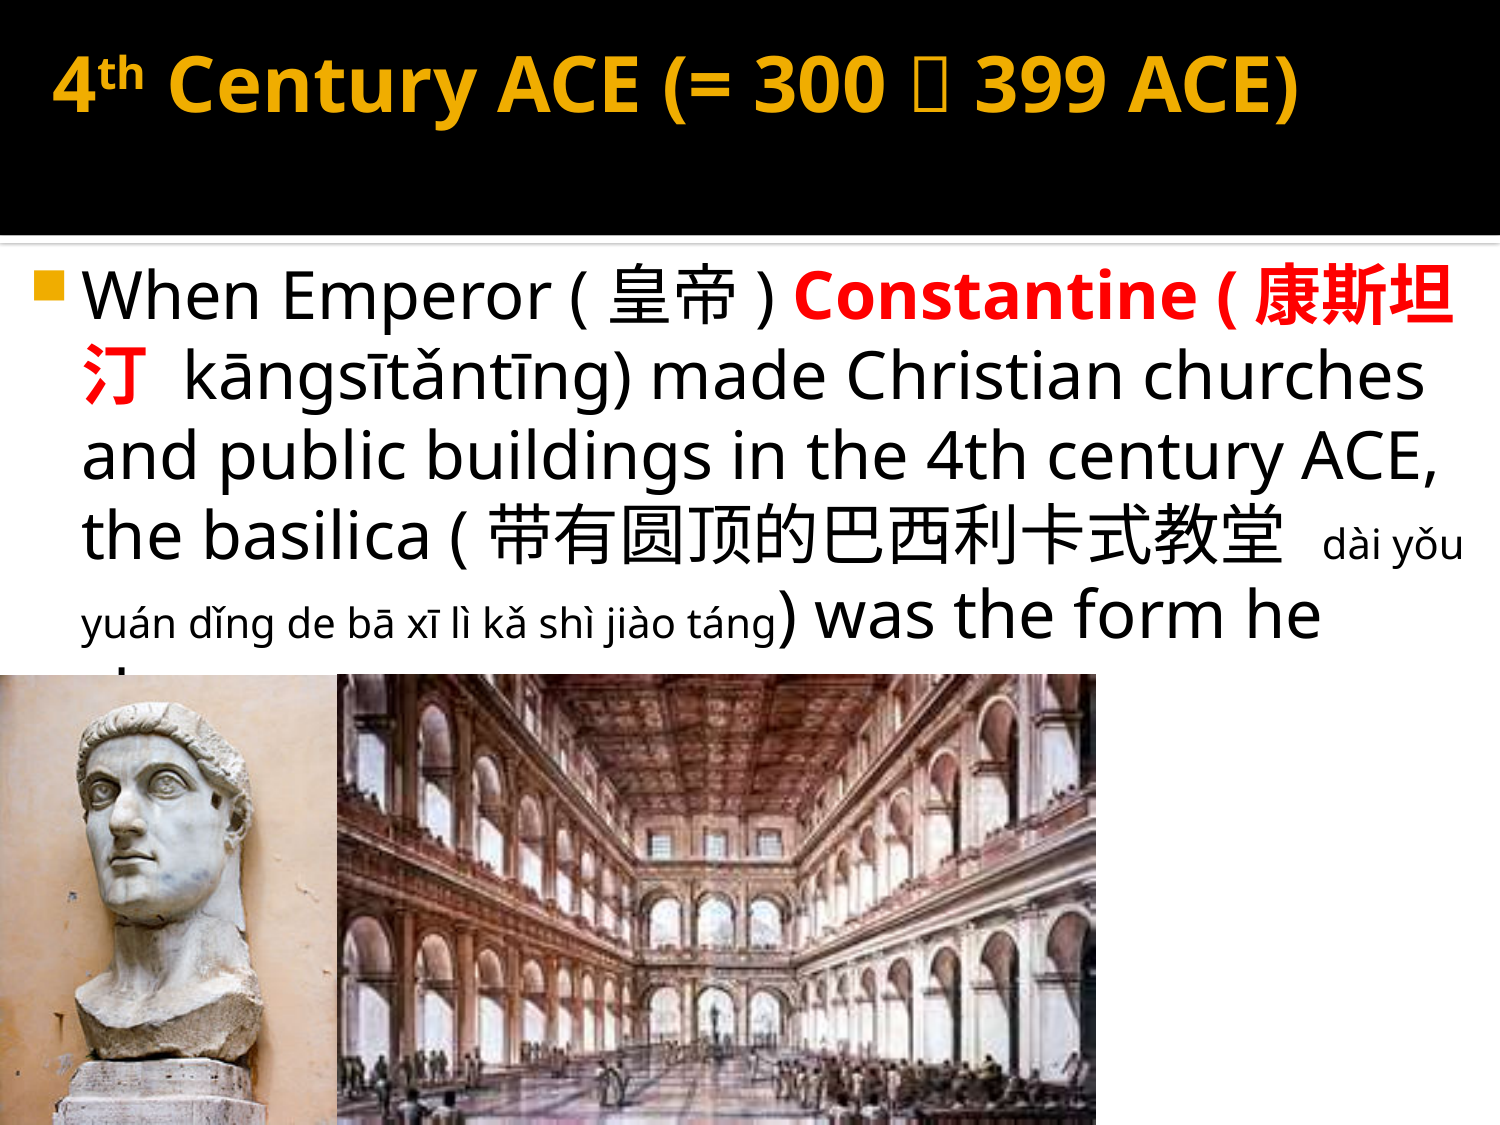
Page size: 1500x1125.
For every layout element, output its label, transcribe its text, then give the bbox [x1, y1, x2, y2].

title 4th Century ACE (= 300  399 ACE) [37, 25, 1463, 231]
list When Emperor (皇帝) Constantine (康斯坦汀 kāngsītǎntīng) made Christian churches and public buildings in the 4th century ACE, the basilica (带有圆顶的巴西利卡式教堂 dài yǒu yuán dǐng de bā xī lì kǎ shì jiào táng) was the form he chose. [0, 237, 1500, 1125]
picture [0, 674, 1096, 1125]
